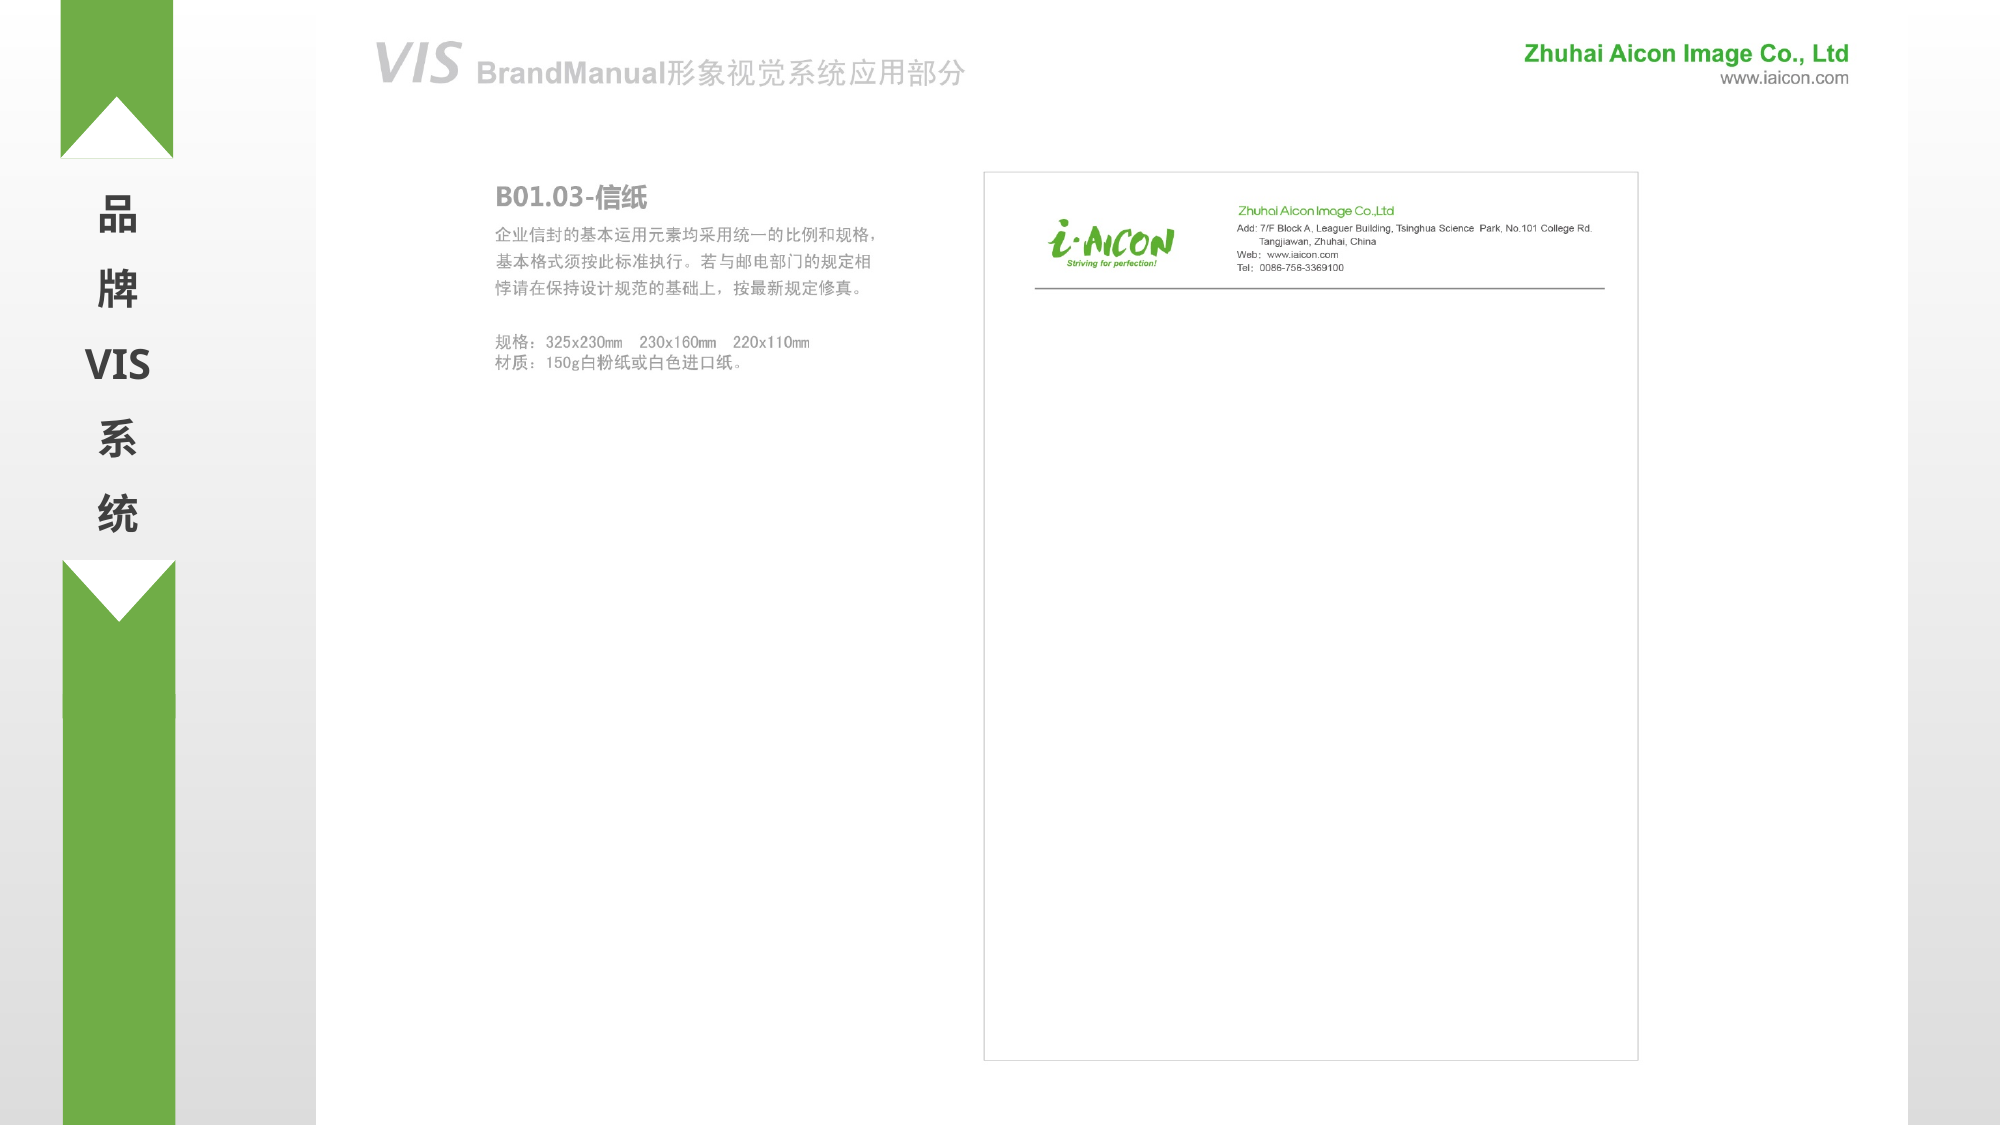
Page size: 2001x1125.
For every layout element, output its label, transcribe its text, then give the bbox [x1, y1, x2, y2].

picture [316, 0, 1908, 1125]
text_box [58, 0, 174, 159]
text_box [62, 559, 176, 1125]
text_box 品 牌 VIS 系 统 [62, 159, 174, 545]
